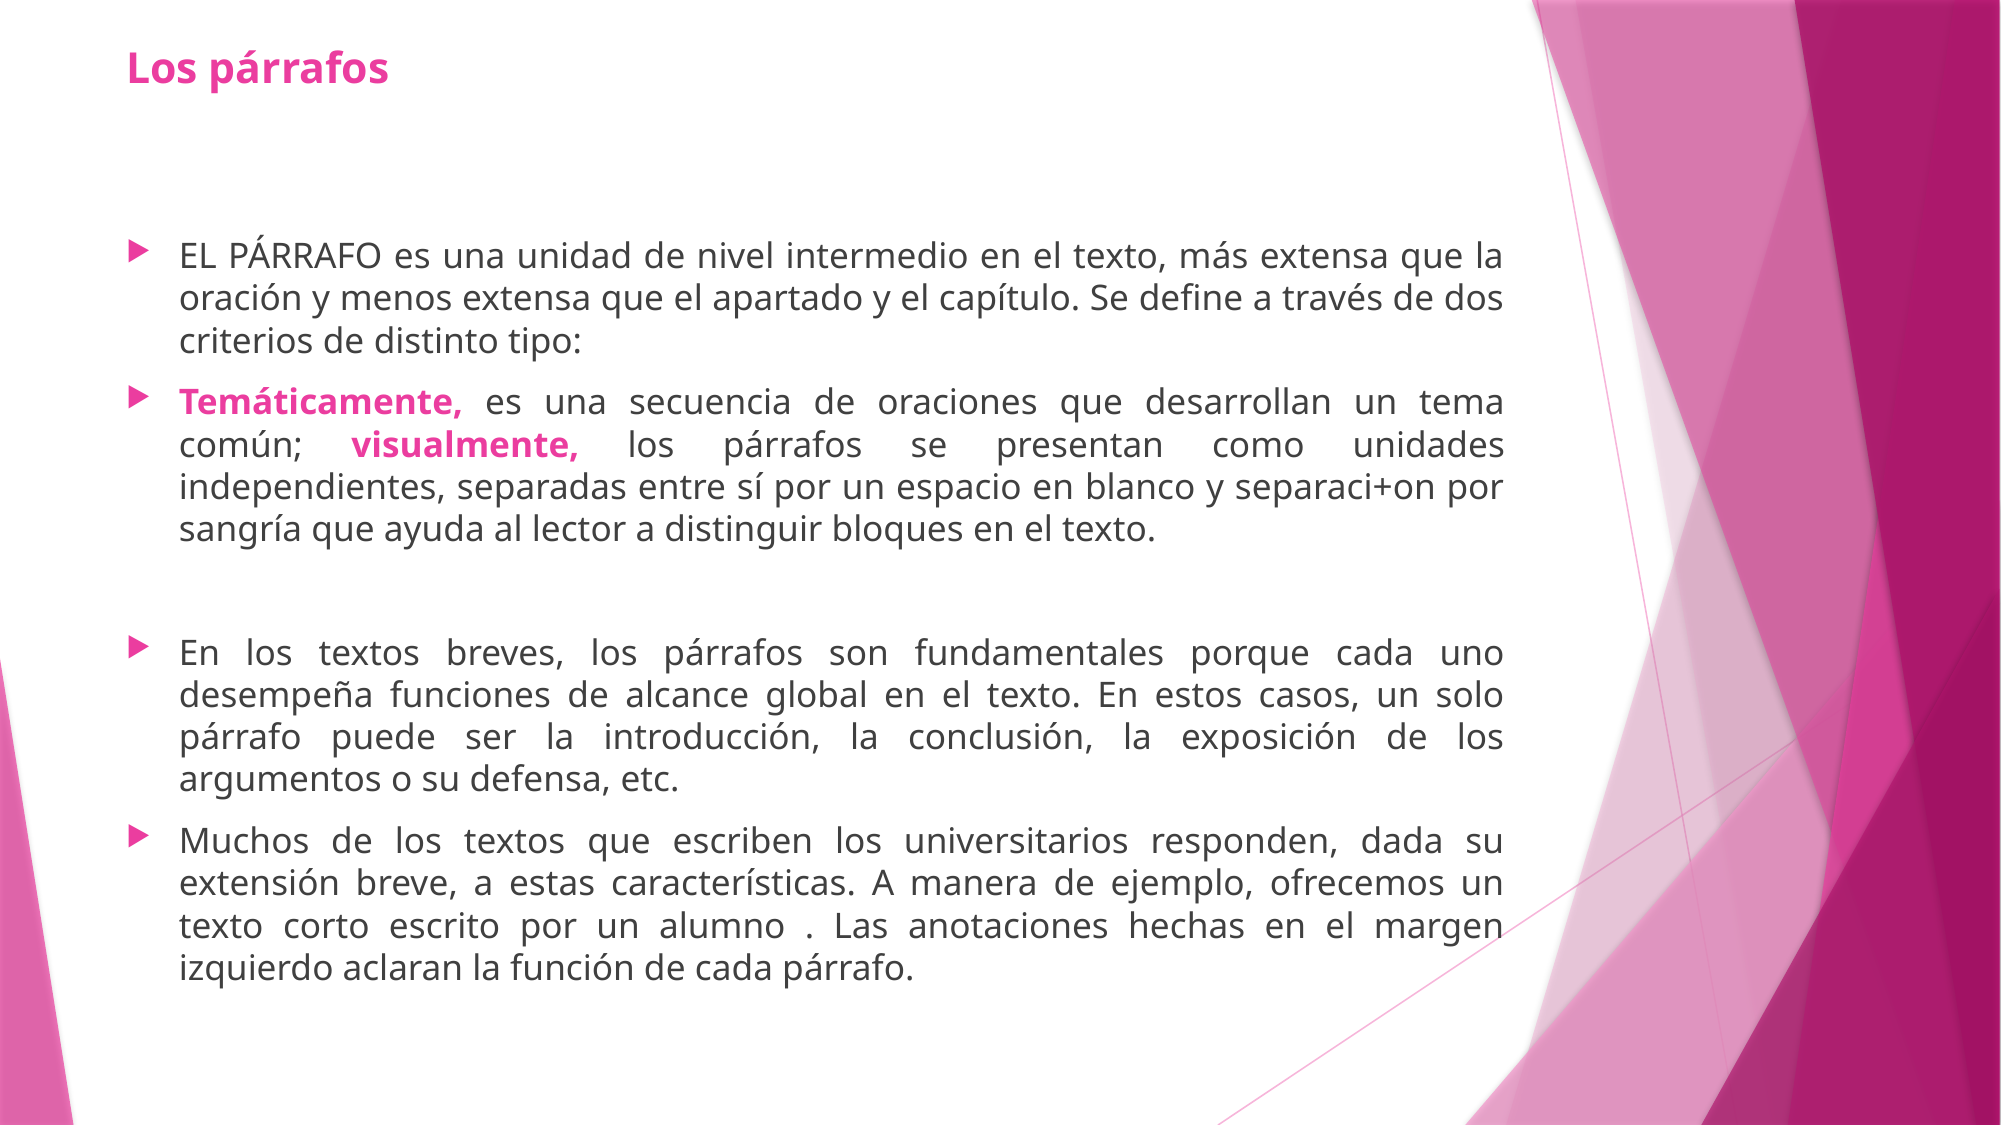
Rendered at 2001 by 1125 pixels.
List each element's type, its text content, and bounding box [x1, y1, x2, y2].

title Los párrafos [111, 33, 1522, 152]
list EL PÁRRAFO es una unidad de nivel intermedio en el texto, más extensa que la oración y menos extensa que el apartado y el capítulo. Se define a través de dos criterios de distinto tipo: Temáticamente, es una secuencia de oraciones que desarrollan un tema común; visualmente, los párrafos se presentan como unidades independientes, separadas entre sí por un espacio en blanco y separaci+on por sangría que ayuda al lector a distinguir bloques en el texto. En los textos breves, los párrafos son fundamentales porque cada uno desempeña funciones de alcance global en el texto. En estos casos, un solo párrafo puede ser la introducción, la conclusión, la exposición de los argumentos o su defensa, etc. Muchos de los textos que escriben los universitarios responden, dada su extensión breve, a estas características. A manera de ejemplo, ofrecemos un texto corto escrito por un alumno . Las anotaciones hechas en el margen izquierdo aclaran la función de cada párrafo. [111, 164, 1522, 996]
